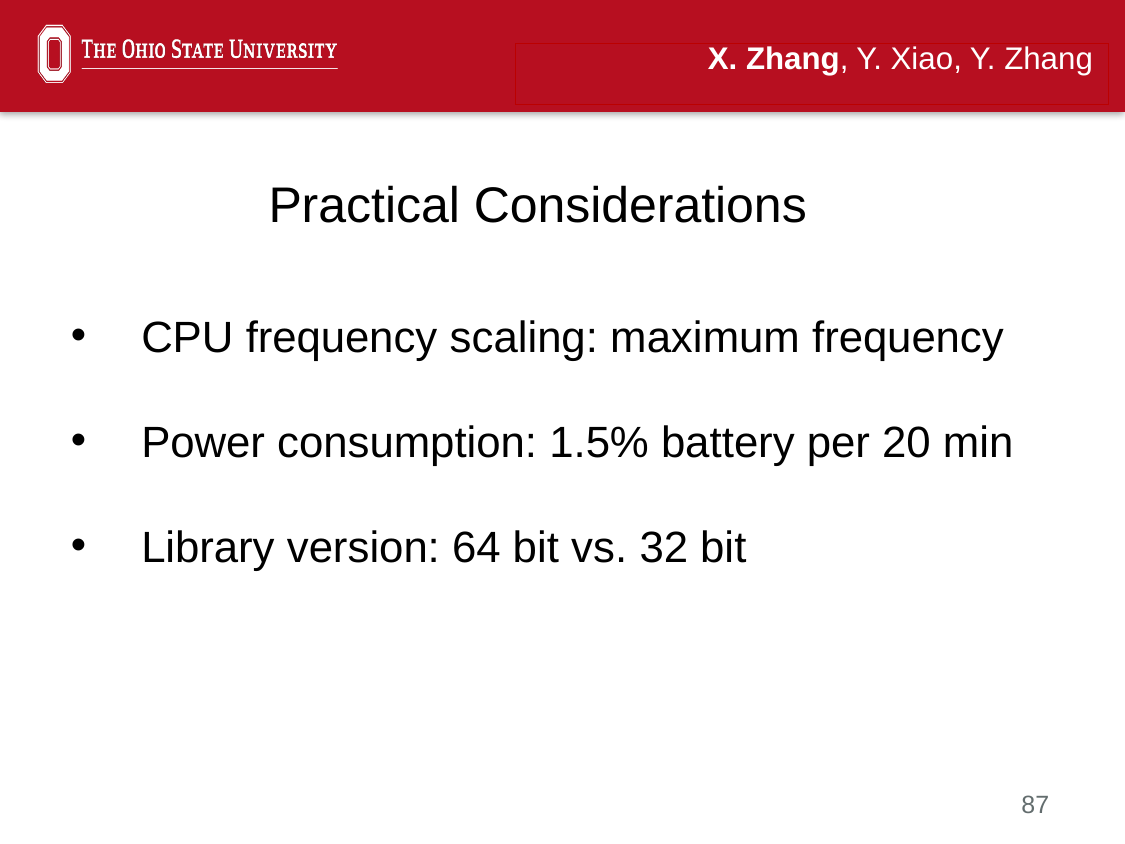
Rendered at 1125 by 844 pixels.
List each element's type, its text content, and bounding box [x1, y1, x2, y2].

text_box CPU frequency scaling: maximum frequency Power consumption: 1.5% battery per 20 min Library version: 64 bit vs. 32 bit [0, 301, 1076, 631]
text_box Practical Considerations [74, 165, 1002, 240]
list X. Zhang, Y. Xiao, Y. Zhang [515, 43, 1109, 105]
picture [37, 24, 338, 83]
